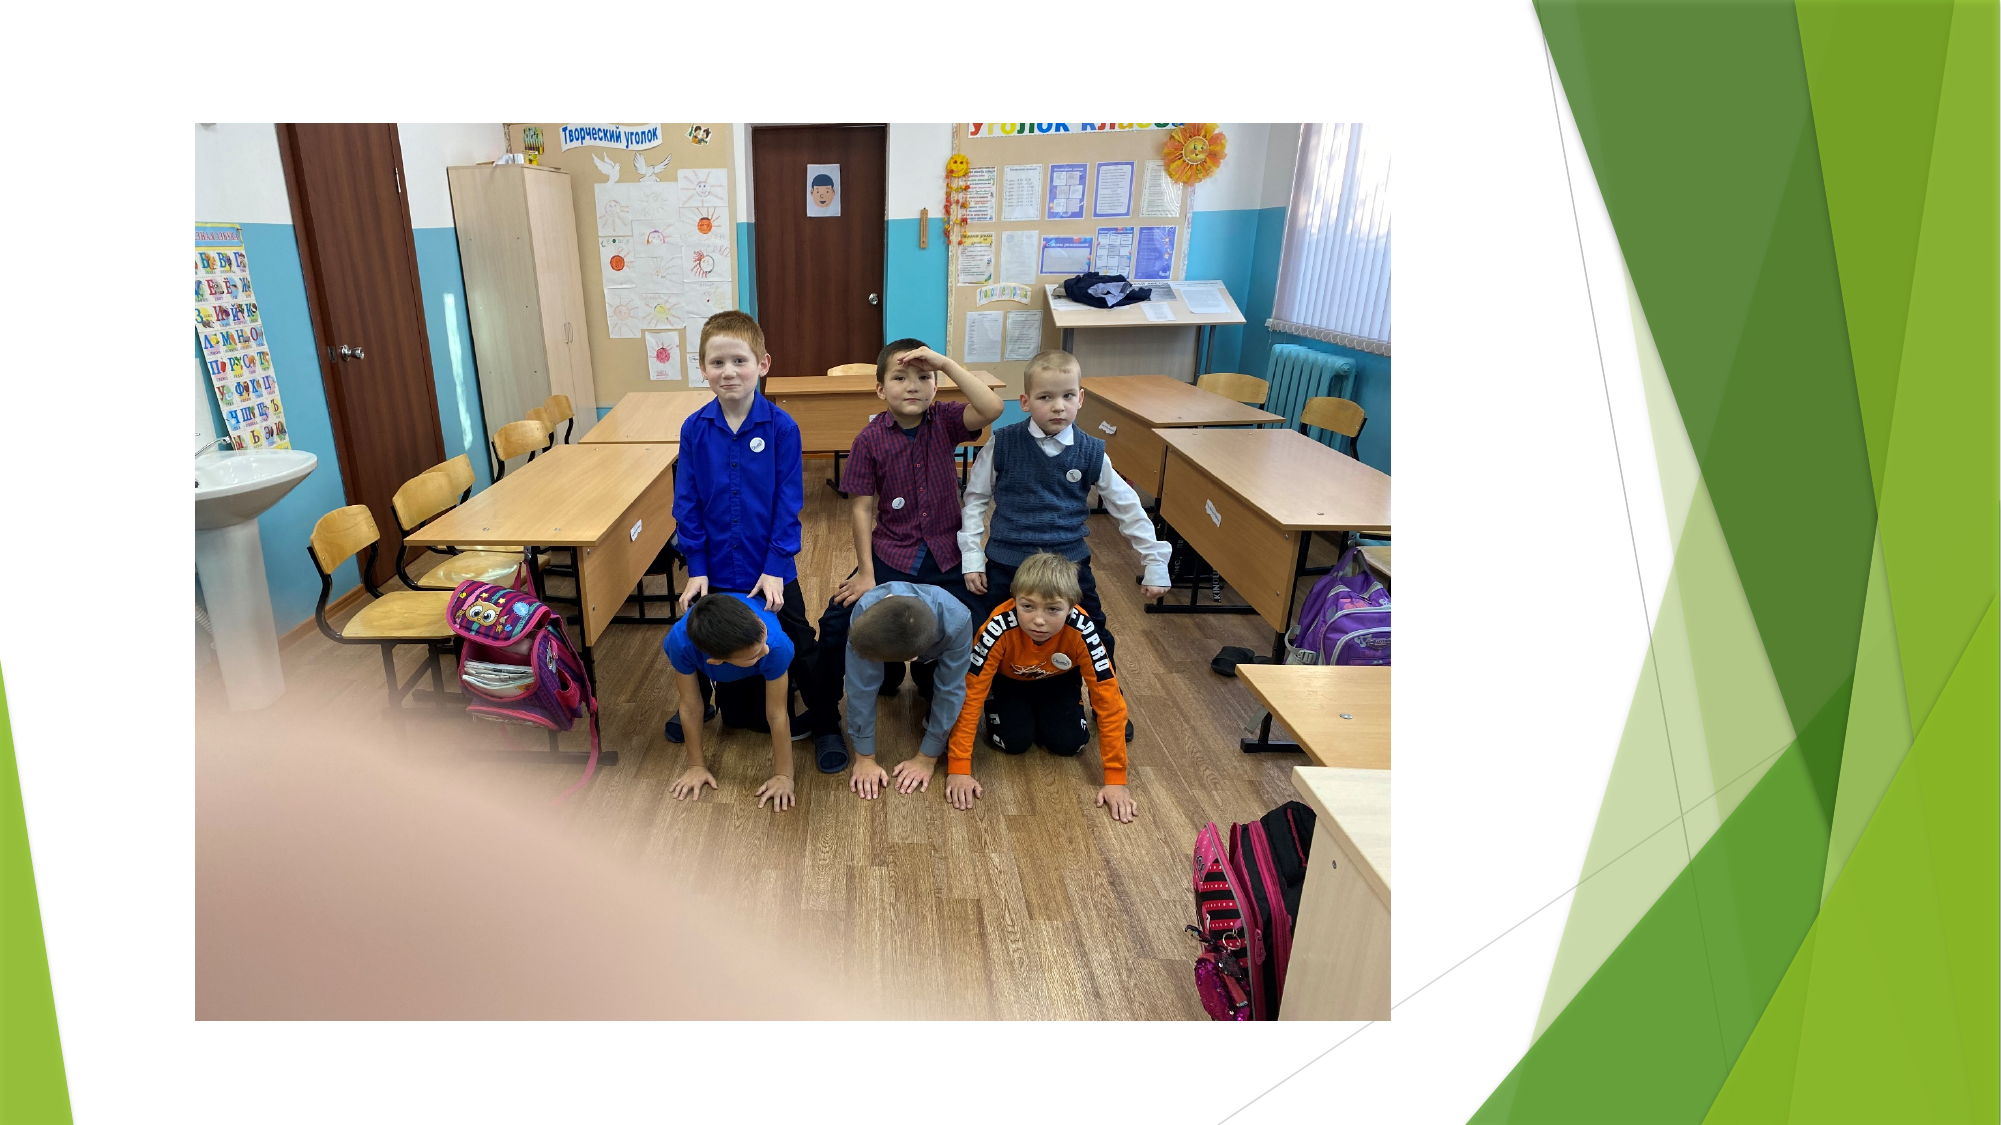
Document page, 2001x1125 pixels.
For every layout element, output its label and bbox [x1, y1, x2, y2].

picture [194, 123, 1391, 1021]
